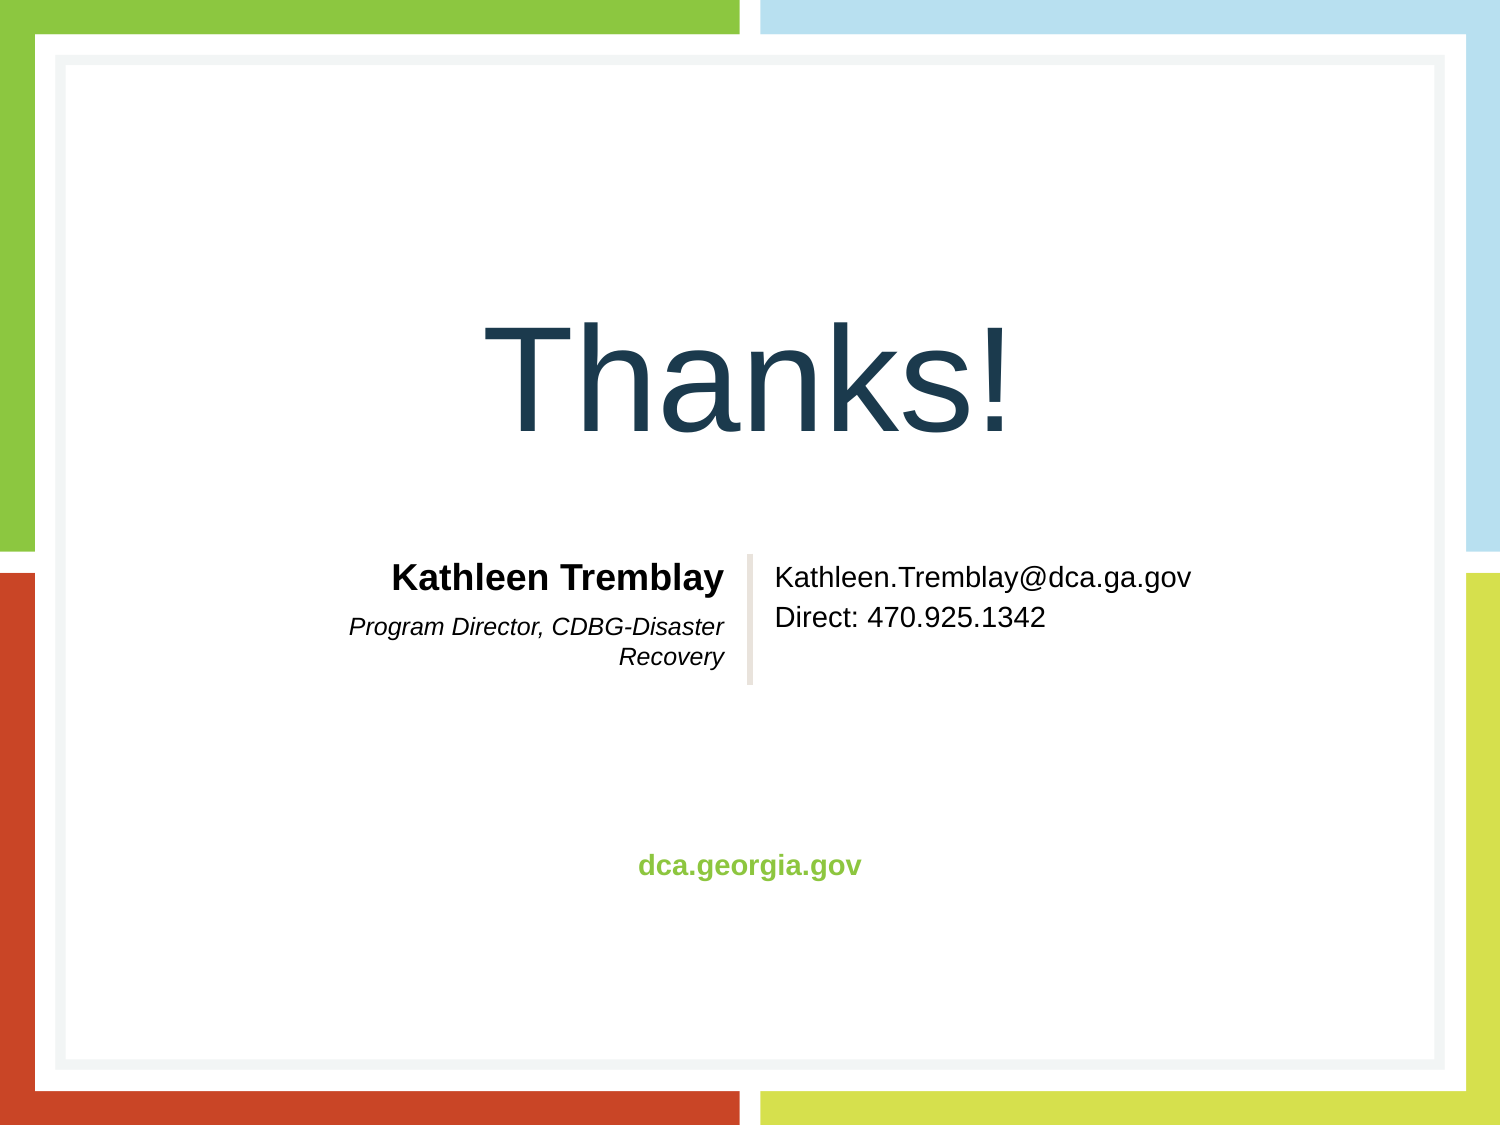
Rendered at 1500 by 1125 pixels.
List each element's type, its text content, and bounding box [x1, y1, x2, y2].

title Thanks! [337, 235, 1163, 531]
picture [0, 0, 1500, 1125]
list Program Director, CDBG-Disaster Recovery [221, 602, 740, 681]
list Kathleen.Tremblay@dca.ga.gov Direct: 470.925.1342 [759, 550, 1412, 686]
list dca.georgia.gov [491, 813, 1009, 919]
list Kathleen Tremblay [87, 550, 740, 611]
